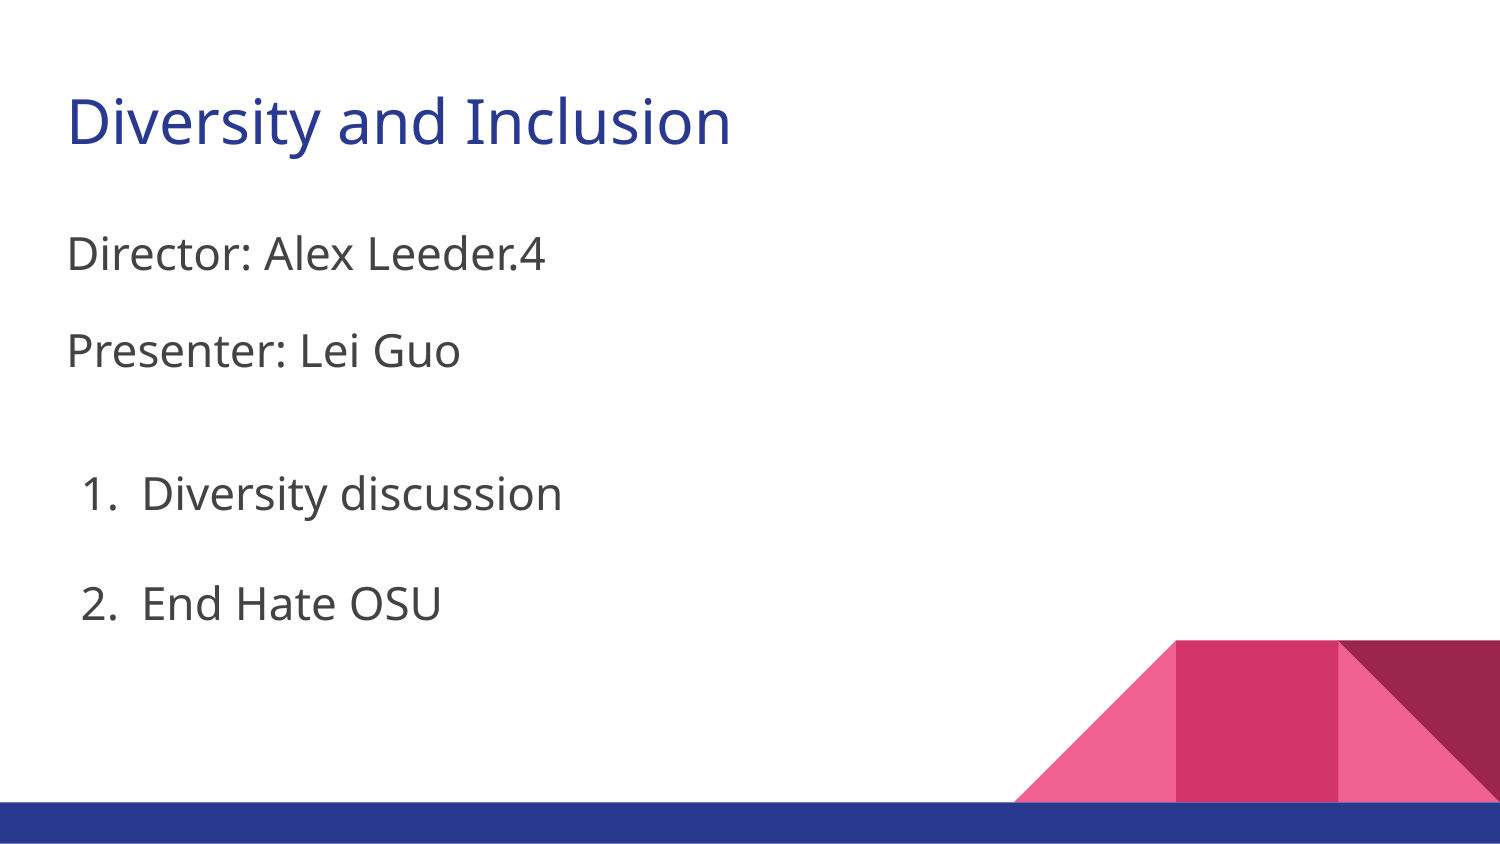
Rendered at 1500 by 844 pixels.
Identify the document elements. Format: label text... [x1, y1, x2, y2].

list Director: Alex Leeder.4 Presenter: Lei Guo Diversity discussion End Hate OSU [51, 201, 1449, 750]
title Diversity and Inclusion [51, 67, 1449, 167]
